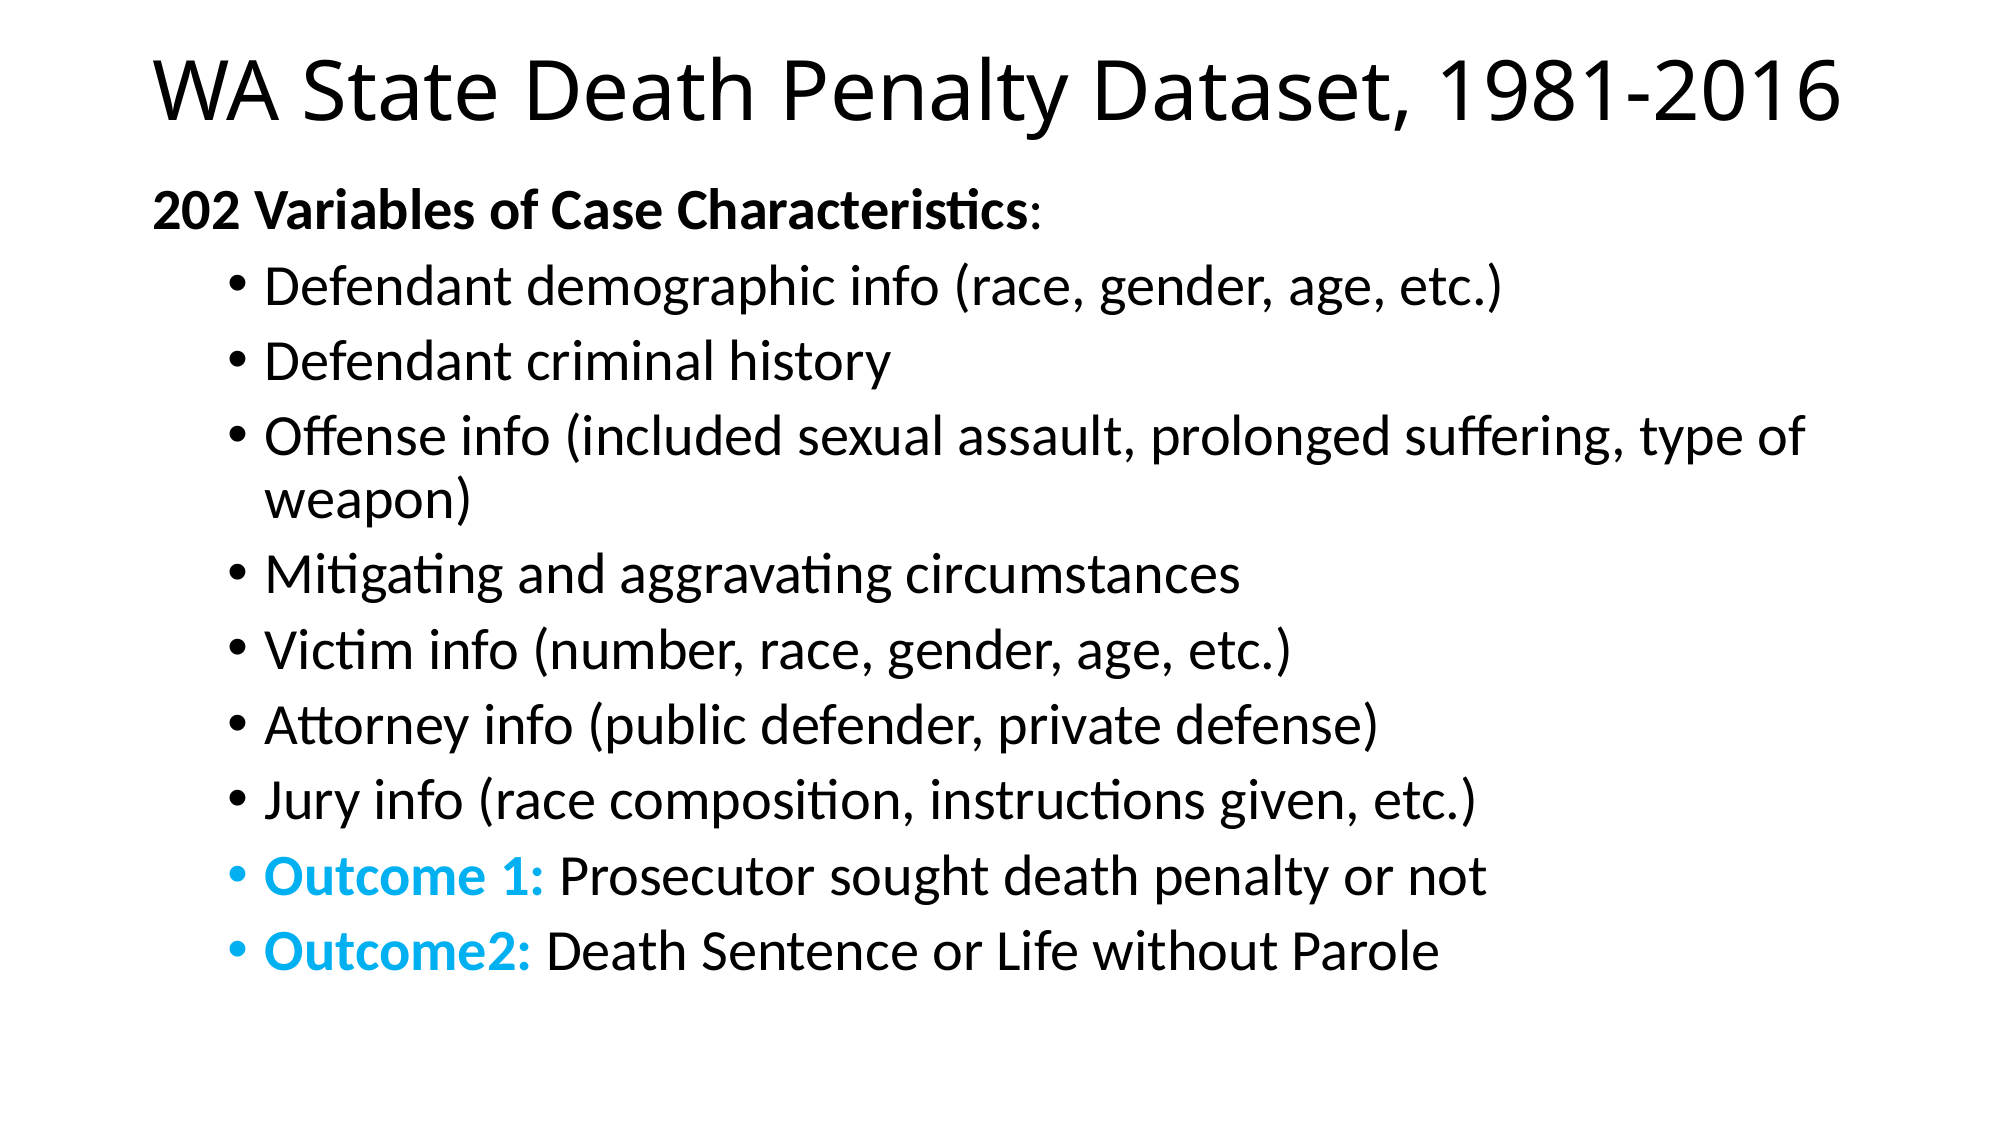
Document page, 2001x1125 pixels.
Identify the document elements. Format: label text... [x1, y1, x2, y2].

title WA State Death Penalty Dataset, 1981-2016 [137, 37, 1863, 150]
list 202 Variables of Case Characteristics: Defendant demographic info (race, gender, age, etc.) Defendant criminal history Offense info (included sexual assault, prolonged suffering, type of weapon) Mitigating and aggravating circumstances Victim info (number, race, gender, age, etc.) Attorney info (public defender, private defense) Jury info (race composition, instructions given, etc.) Outcome 1: Prosecutor sought death penalty or not Outcome2: Death Sentence or Life without Parole [137, 171, 1863, 1065]
